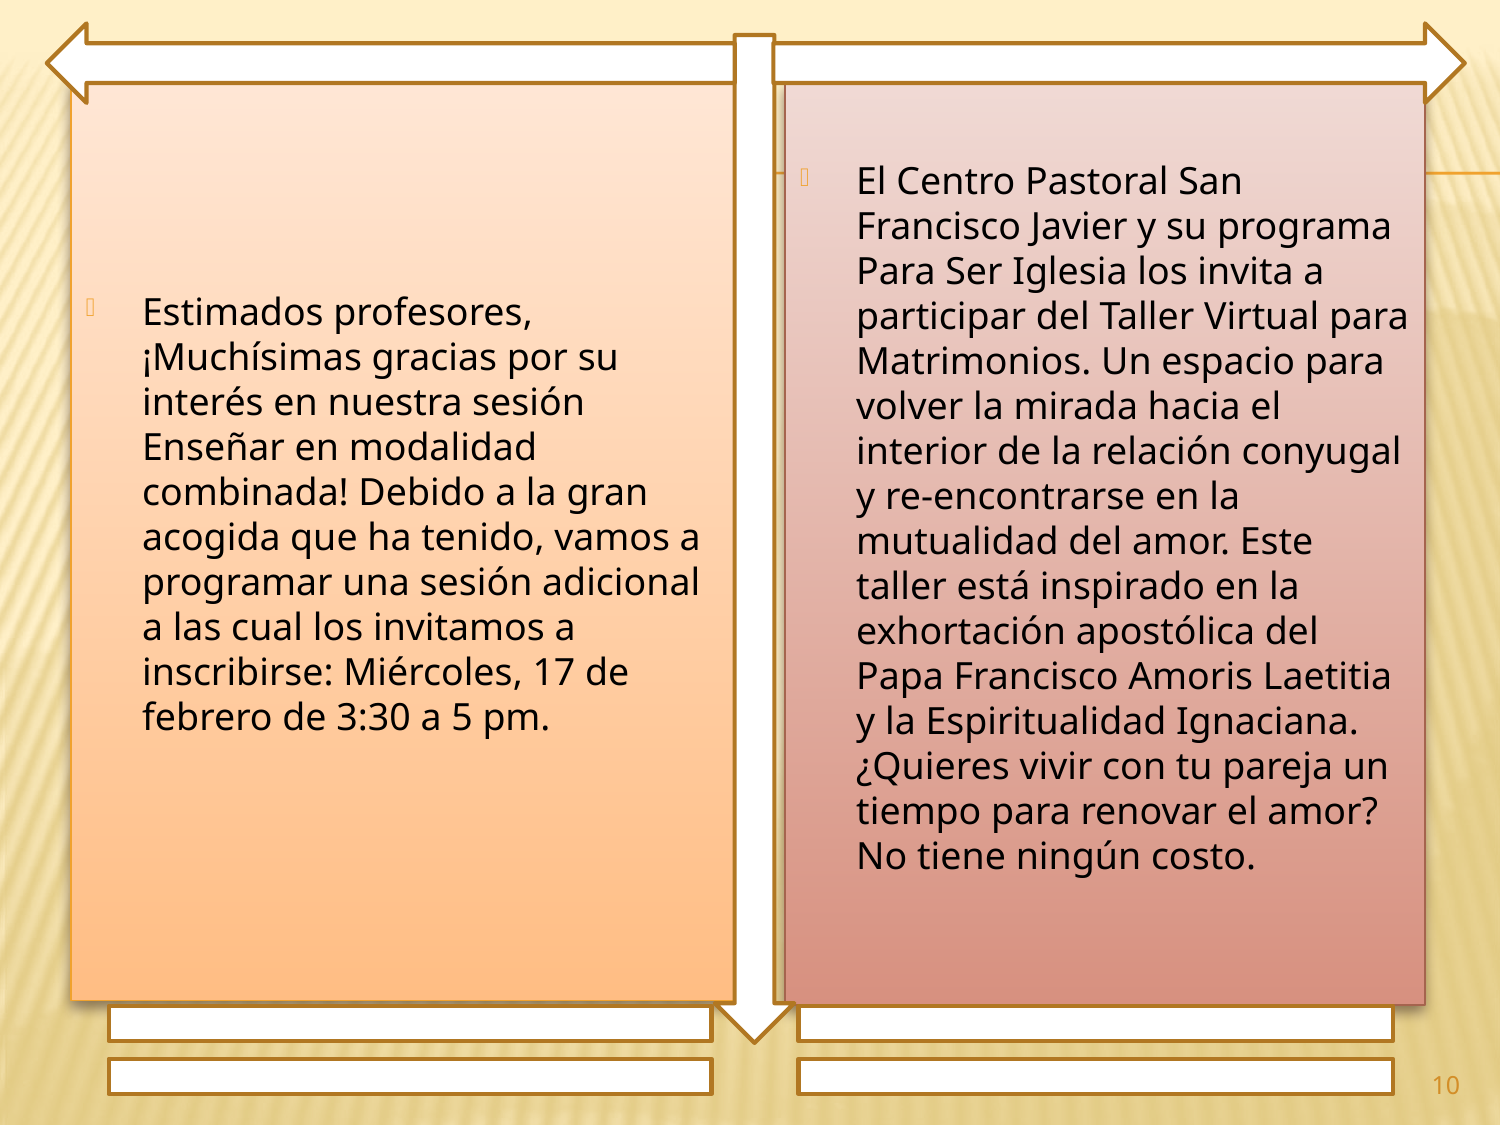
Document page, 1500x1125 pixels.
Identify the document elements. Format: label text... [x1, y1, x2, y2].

text_box [712, 32, 797, 1046]
list El Centro Pastoral San Francisco Javier y su programa Para Ser Iglesia los invita a participar del Taller Virtual para Matrimonios. Un espacio para volver la mirada hacia el interior de la relación conyugal y re-encontrarse en la mutualidad del amor. Este taller está inspirado en la exhortación apostólica del Papa Francisco Amoris Laetitia y la Espiritualidad Ignaciana. ¿Quieres vivir con tu pareja un tiempo para renovar el amor? No tiene ningún costo. [784, 86, 1426, 1006]
list Estimados profesores, ¡Muchísimas gracias por su interés en nuestra sesión Enseñar en modalidad combinada! Debido a la gran acogida que ha tenido, vamos a programar una sesión adicional a las cual los invitamos a inscribirse: Miércoles, 17 de febrero de 3:30 a 5 pm. [70, 86, 732, 1001]
text_box [107, 1004, 714, 1043]
text_box [44, 21, 737, 105]
text_box [796, 1057, 1395, 1096]
text_box [796, 1004, 1395, 1043]
text_box [107, 1057, 714, 1096]
slide_number 10 [1350, 1062, 1475, 1103]
text_box [771, 21, 1467, 105]
